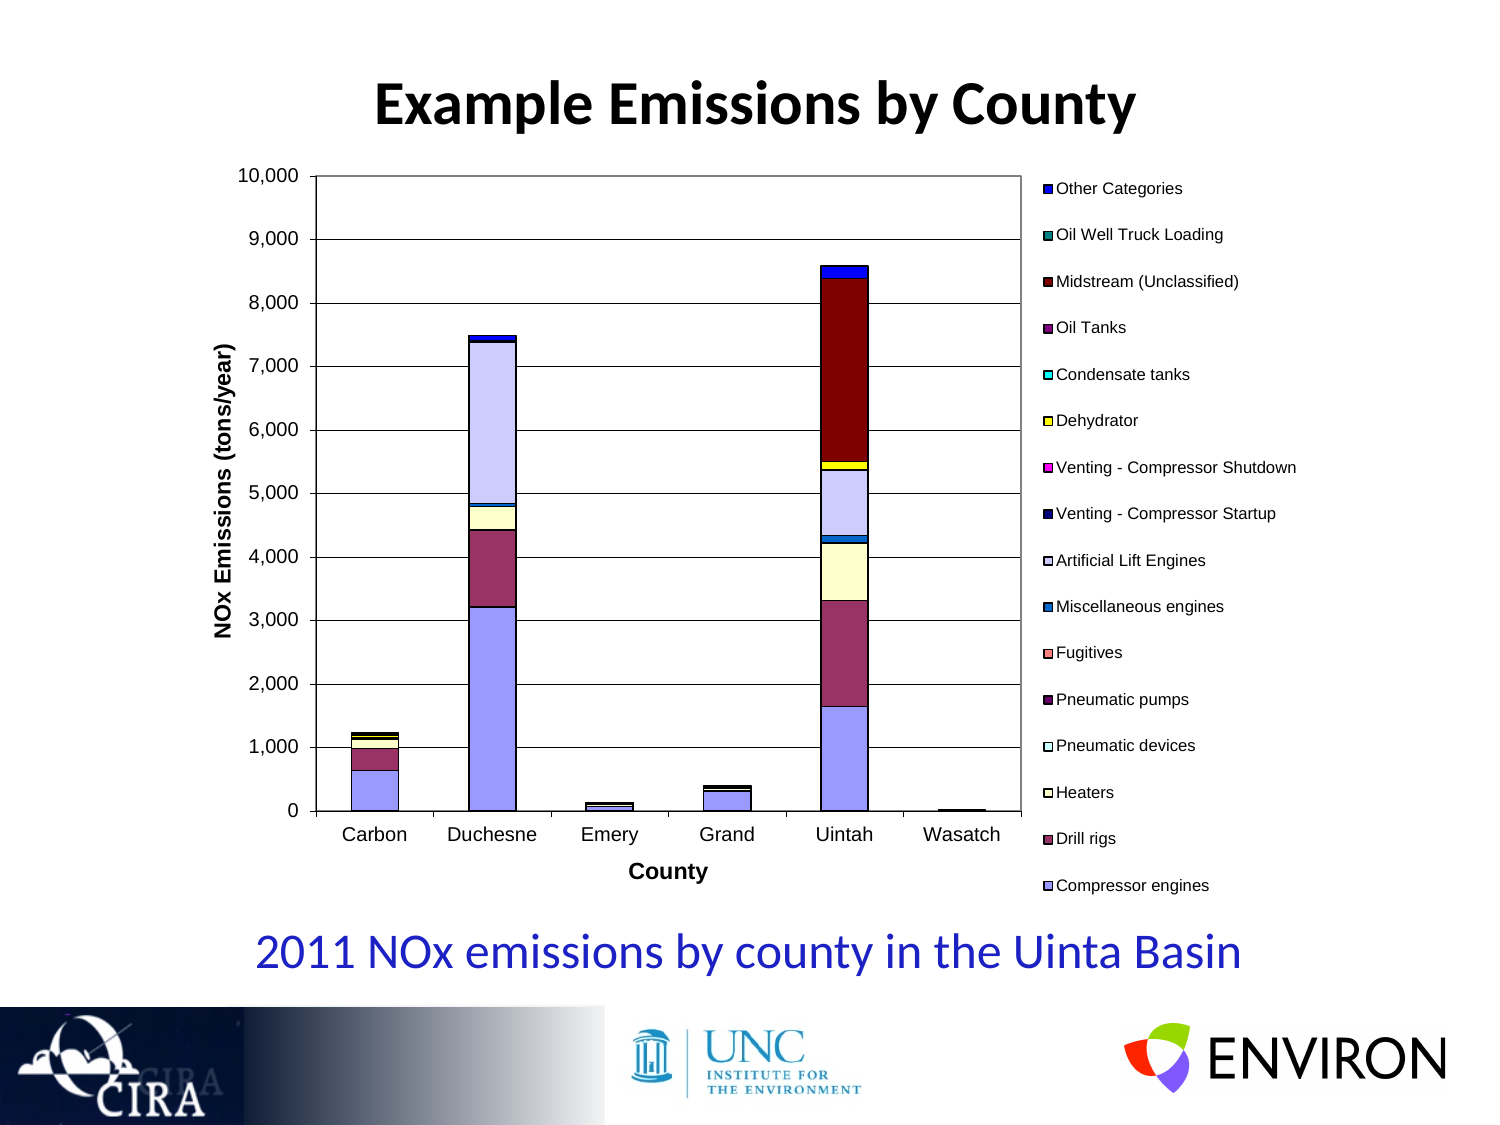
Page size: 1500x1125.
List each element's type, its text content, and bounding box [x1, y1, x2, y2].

text_box 2011 NOx emissions by county in the Uinta Basin [62, 911, 1435, 999]
picture [605, 999, 887, 1125]
picture [0, 1007, 244, 1125]
title Example Emissions by County [62, 24, 1450, 175]
picture [1124, 1023, 1446, 1093]
picture [188, 148, 1313, 912]
